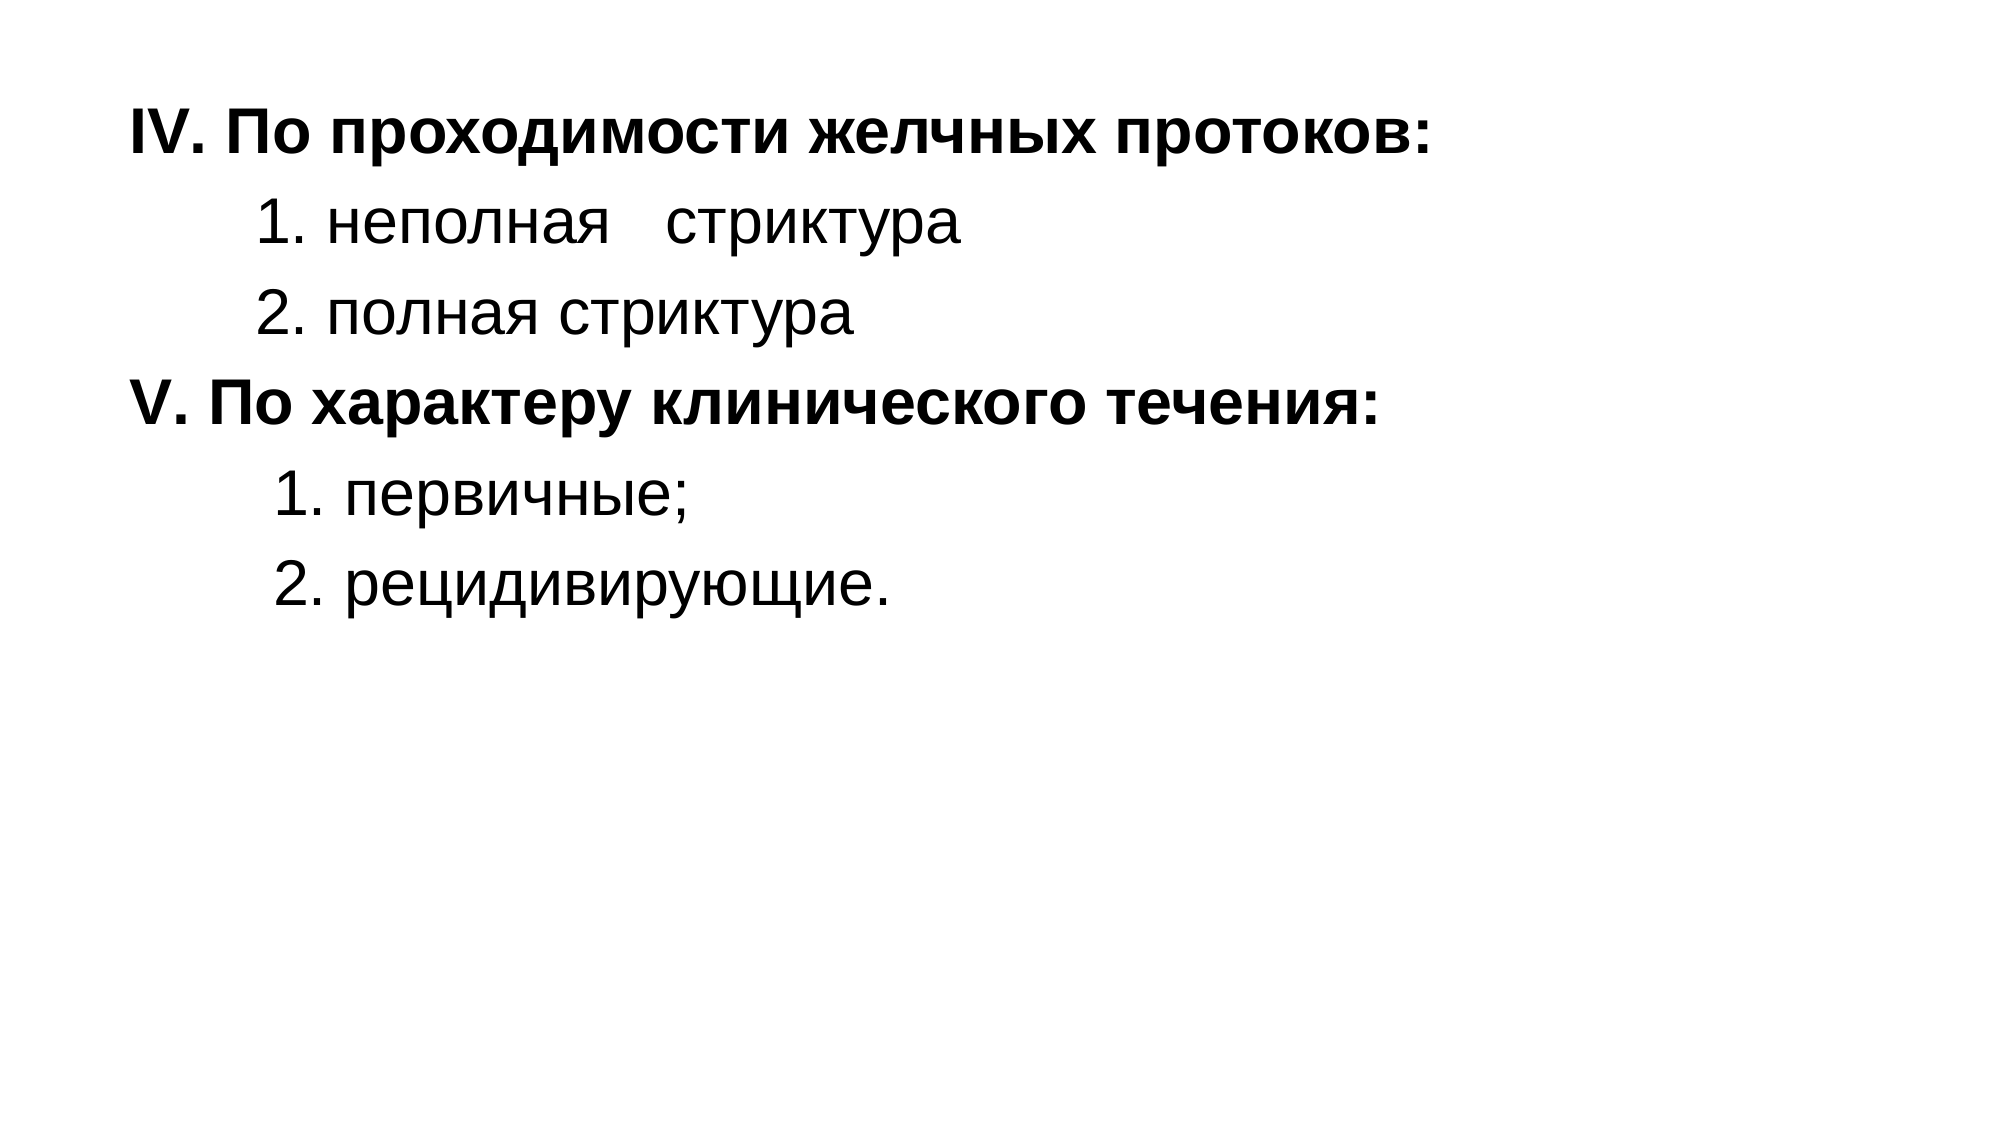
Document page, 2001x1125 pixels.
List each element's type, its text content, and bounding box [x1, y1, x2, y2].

list IV. По проходимости желчных протоков: 1. неполная стриктура 2. полная стриктура V. По характеру клинического течения: 1. первичные; 2. рецидивирующие. [114, 90, 1863, 1005]
